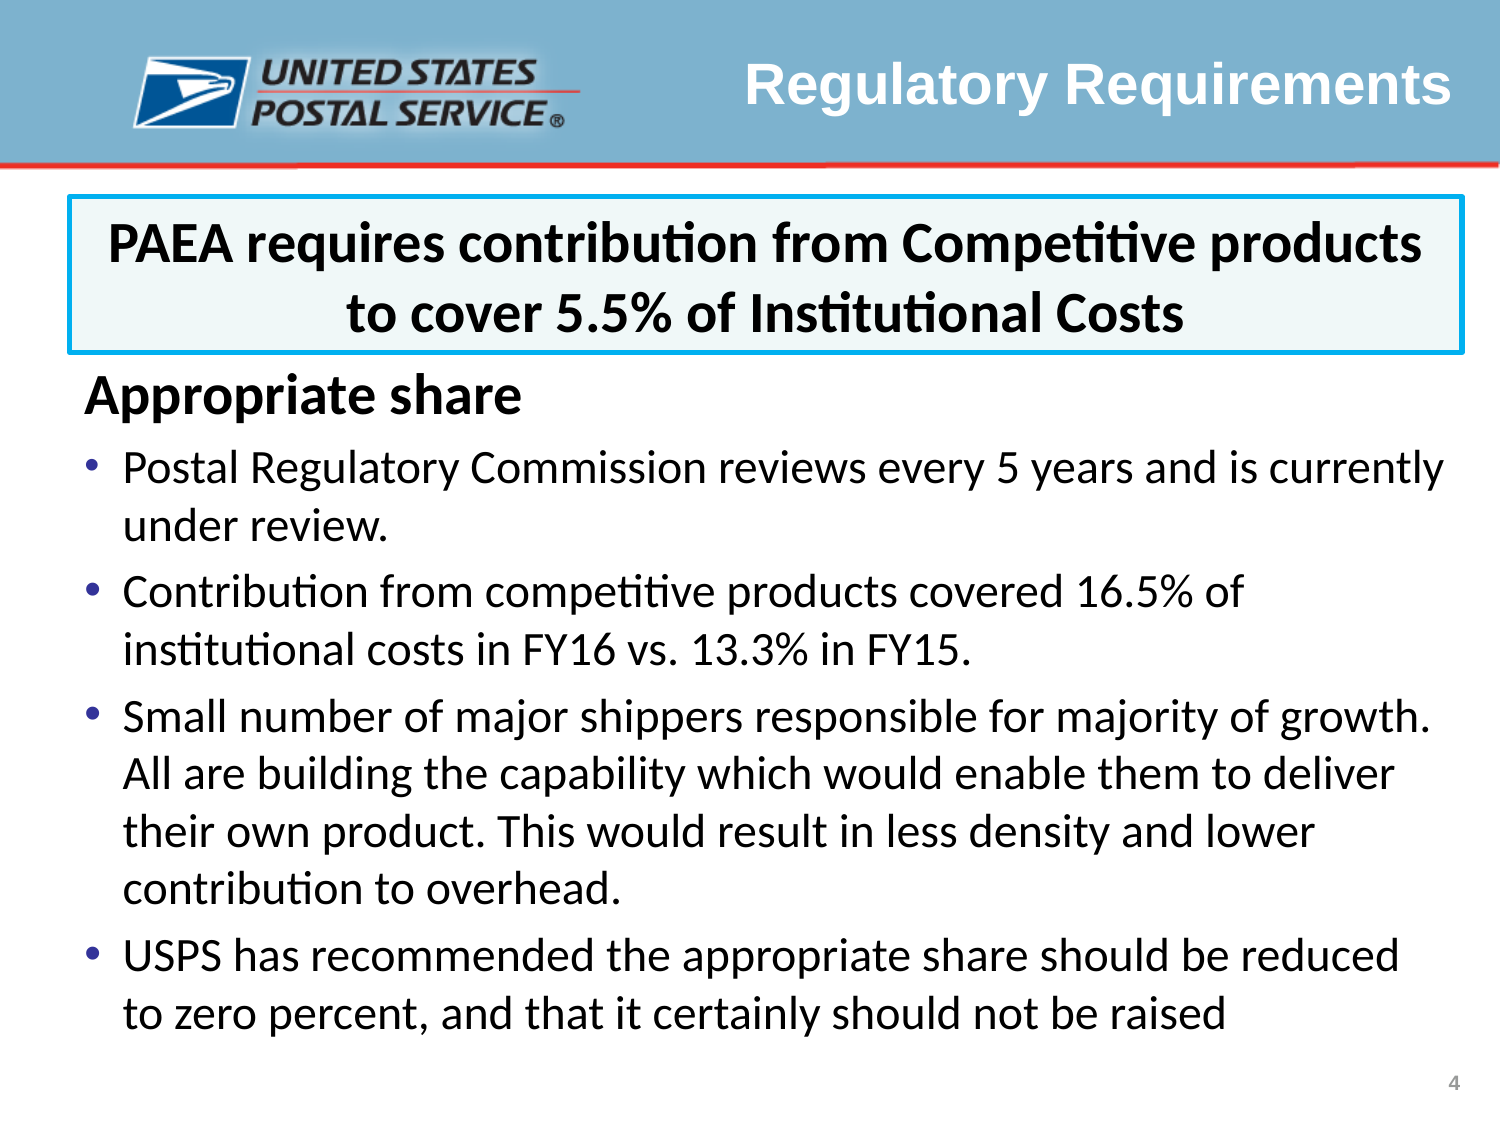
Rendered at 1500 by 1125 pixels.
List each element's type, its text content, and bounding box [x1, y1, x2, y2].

slide_number 4 [1355, 1062, 1476, 1101]
picture [0, 0, 1500, 170]
list PAEA requires contribution from Competitive products to cover 5.5% of Institutional Costs Appropriate share Postal Regulatory Commission reviews every 5 years and is currently under review. Contribution from competitive products covered 16.5% of institutional costs in FY16 vs. 13.3% in FY15. Small number of major shippers responsible for majority of growth. All are building the capability which would enable them to deliver their own product. This would result in less density and lower contribution to overhead. USPS has recommended the appropriate share should be reduced to zero percent, and that it certainly should not be raised [69, 196, 1463, 353]
text_box Regulatory Requirements [118, 27, 1469, 135]
